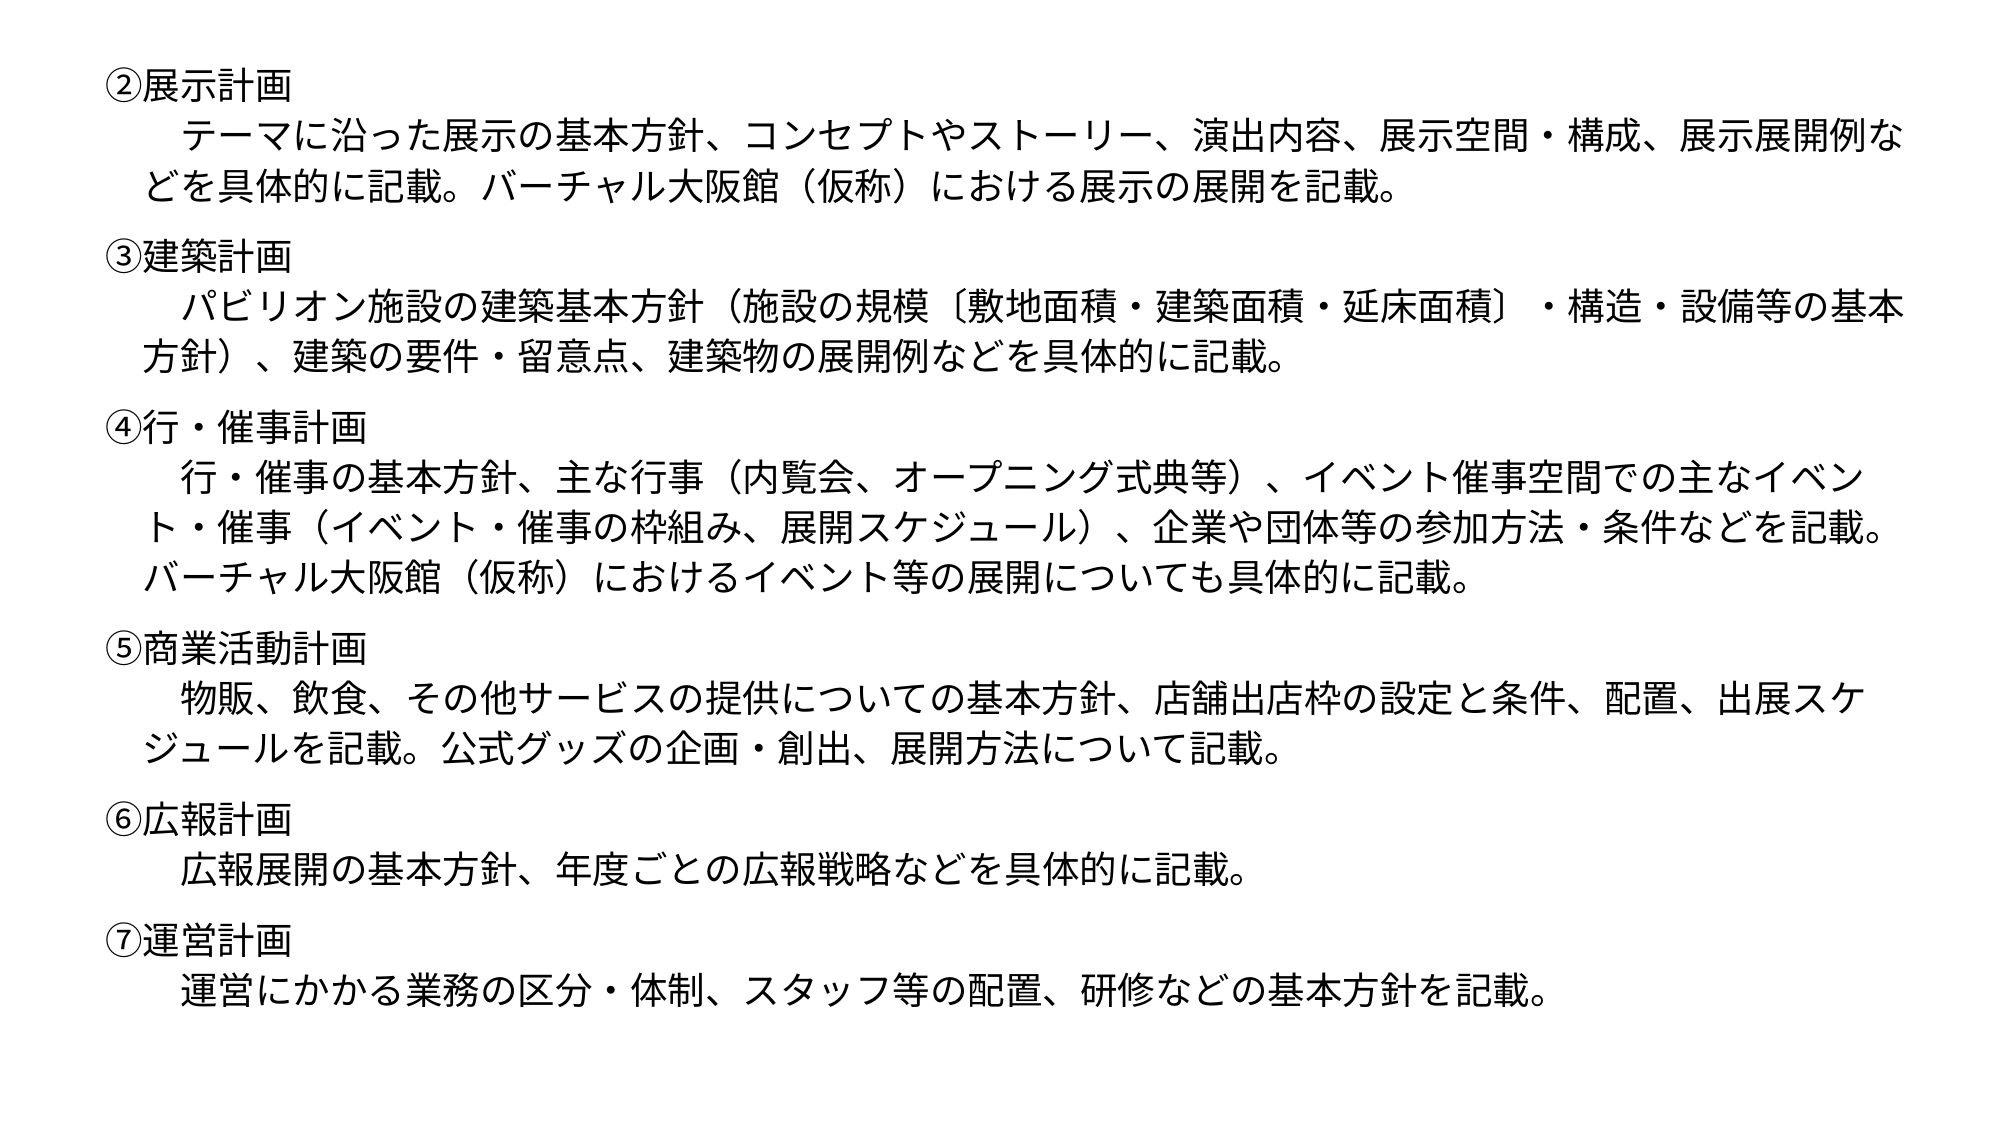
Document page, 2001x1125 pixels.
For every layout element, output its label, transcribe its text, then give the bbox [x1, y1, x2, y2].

text_box ②展示計画 テーマに沿った展示の基本方針、コンセプトやストーリー、演出内容、展示空間・構成、展示展開例な どを具体的に記載。バーチャル大阪館（仮称）における展示の展開を記載。 ③建築計画 パビリオン施設の建築基本方針（施設の規模〔敷地面積・建築面積・延床面積〕・構造・設備等の基本 方針）、建築の要件・留意点、建築物の展開例などを具体的に記載。 ④行・催事計画 行・催事の基本方針、主な行事（内覧会、オープニング式典等）、イベント催事空間での主なイベン ト・催事（イベント・催事の枠組み、展開スケジュール）、企業や団体等の参加方法・条件などを記載。 バーチャル大阪館（仮称）におけるイベント等の展開についても具体的に記載。 ⑤商業活動計画 物販、飲食、その他サービスの提供についての基本方針、店舗出店枠の設定と条件、配置、出展スケ ジュールを記載。公式グッズの企画・創出、展開方法について記載。 ⑥広報計画 広報展開の基本方針、年度ごとの広報戦略などを具体的に記載。 ⑦運営計画 運営にかかる業務の区分・体制、スタッフ等の配置、研修などの基本方針を記載。 [52, 0, 1923, 1020]
